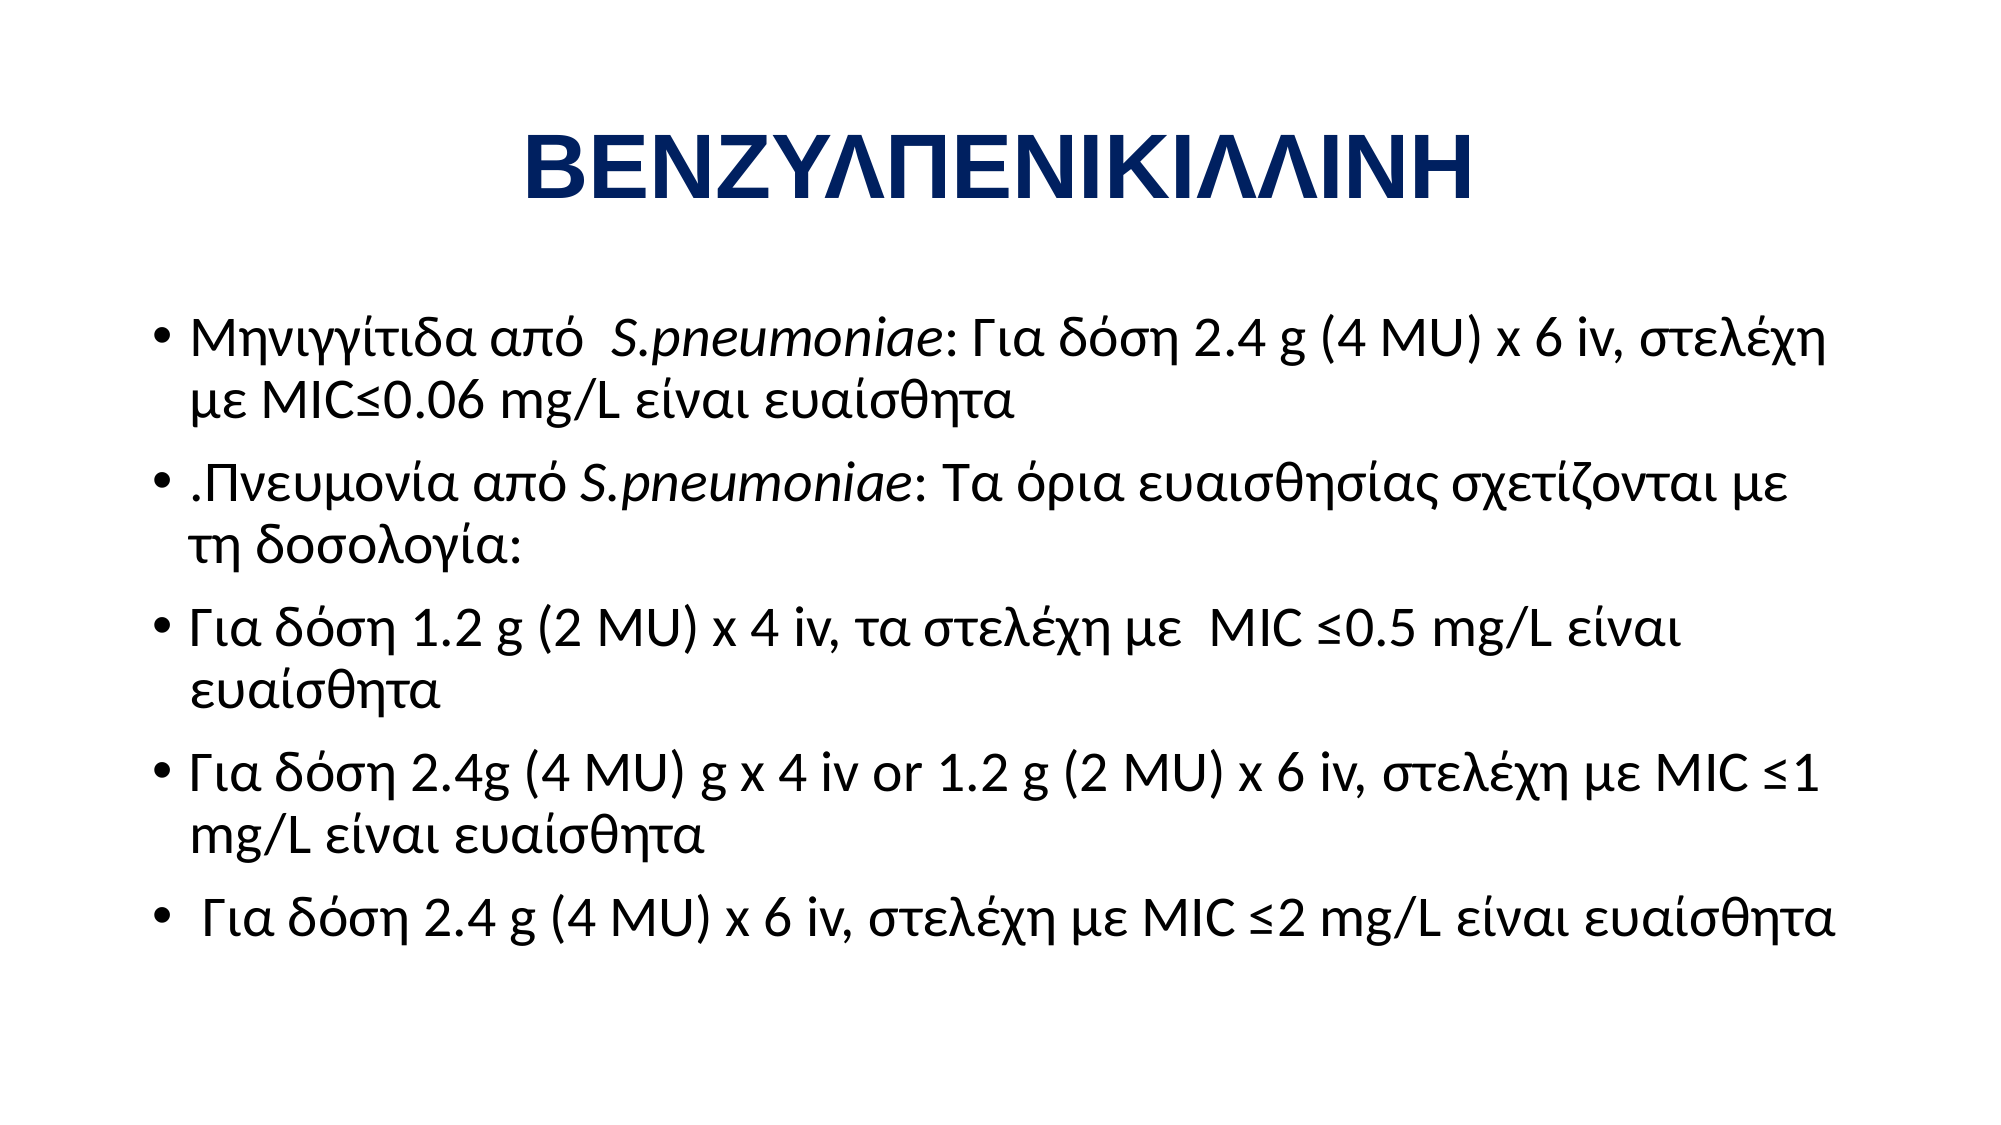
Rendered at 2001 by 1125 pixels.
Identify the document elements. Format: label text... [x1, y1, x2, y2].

title ΒΕΝΖΥΛΠΕΝΙΚΙΛΛΙΝΗ [137, 59, 1863, 278]
list Μηνιγγίτιδα από S.pneumoniae: Για δόση 2.4 g (4 MU) x 6 iv, στελέχη με MIC≤0.06 mg/L είναι ευαίσθητα .Πνευμονία από S.pneumoniae: Τα όρια ευαισθησίας σχετίζονται με τη δοσολογία: Για δόση 1.2 g (2 MU) x 4 iv, τα στελέχη με MIC ≤0.5 mg/L είναι ευαίσθητα Για δόση 2.4g (4 MU) g x 4 iv or 1.2 g (2 MU) x 6 iv, στελέχη με MIC ≤1 mg/L είναι ευαίσθητα Για δόση 2.4 g (4 MU) x 6 iv, στελέχη με MIC ≤2 mg/L είναι ευαίσθητα [137, 299, 1863, 1014]
